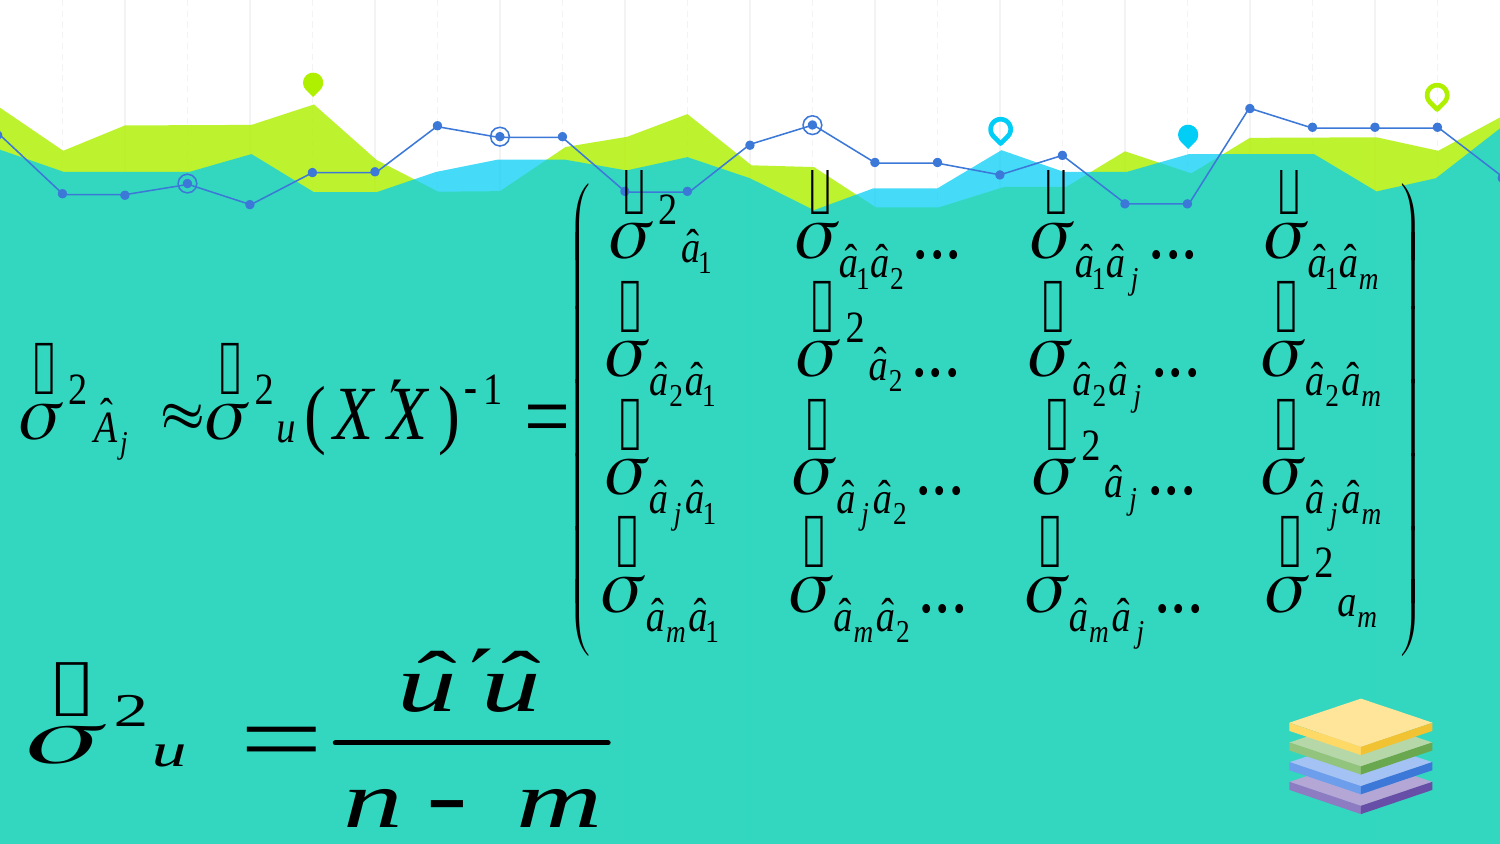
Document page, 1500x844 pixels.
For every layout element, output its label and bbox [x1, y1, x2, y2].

text_box [1289, 698, 1433, 815]
text_box [10, 170, 1433, 670]
text_box [10, 634, 636, 844]
